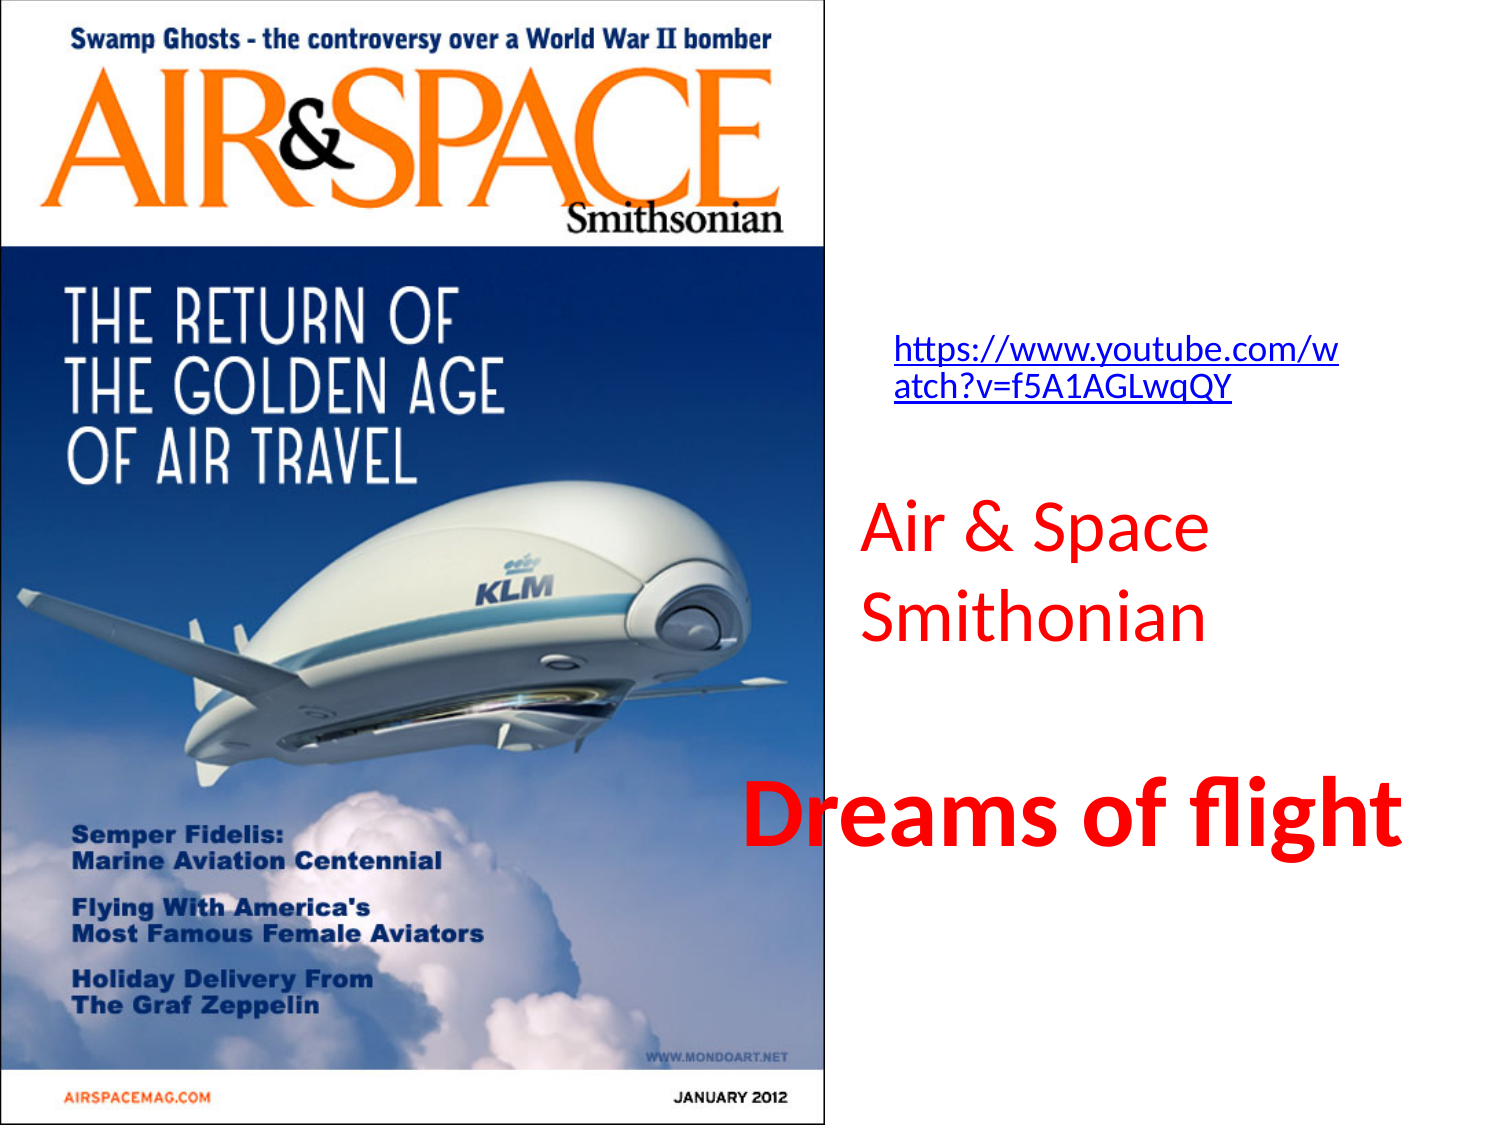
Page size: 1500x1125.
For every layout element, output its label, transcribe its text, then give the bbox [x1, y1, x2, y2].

text_box Air & Space Smithonian Dreams of flight [829, 468, 1477, 874]
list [0, 0, 825, 1125]
text_box https://www.youtube.com/watch?v=f5A1AGLwqQY [878, 316, 1371, 377]
